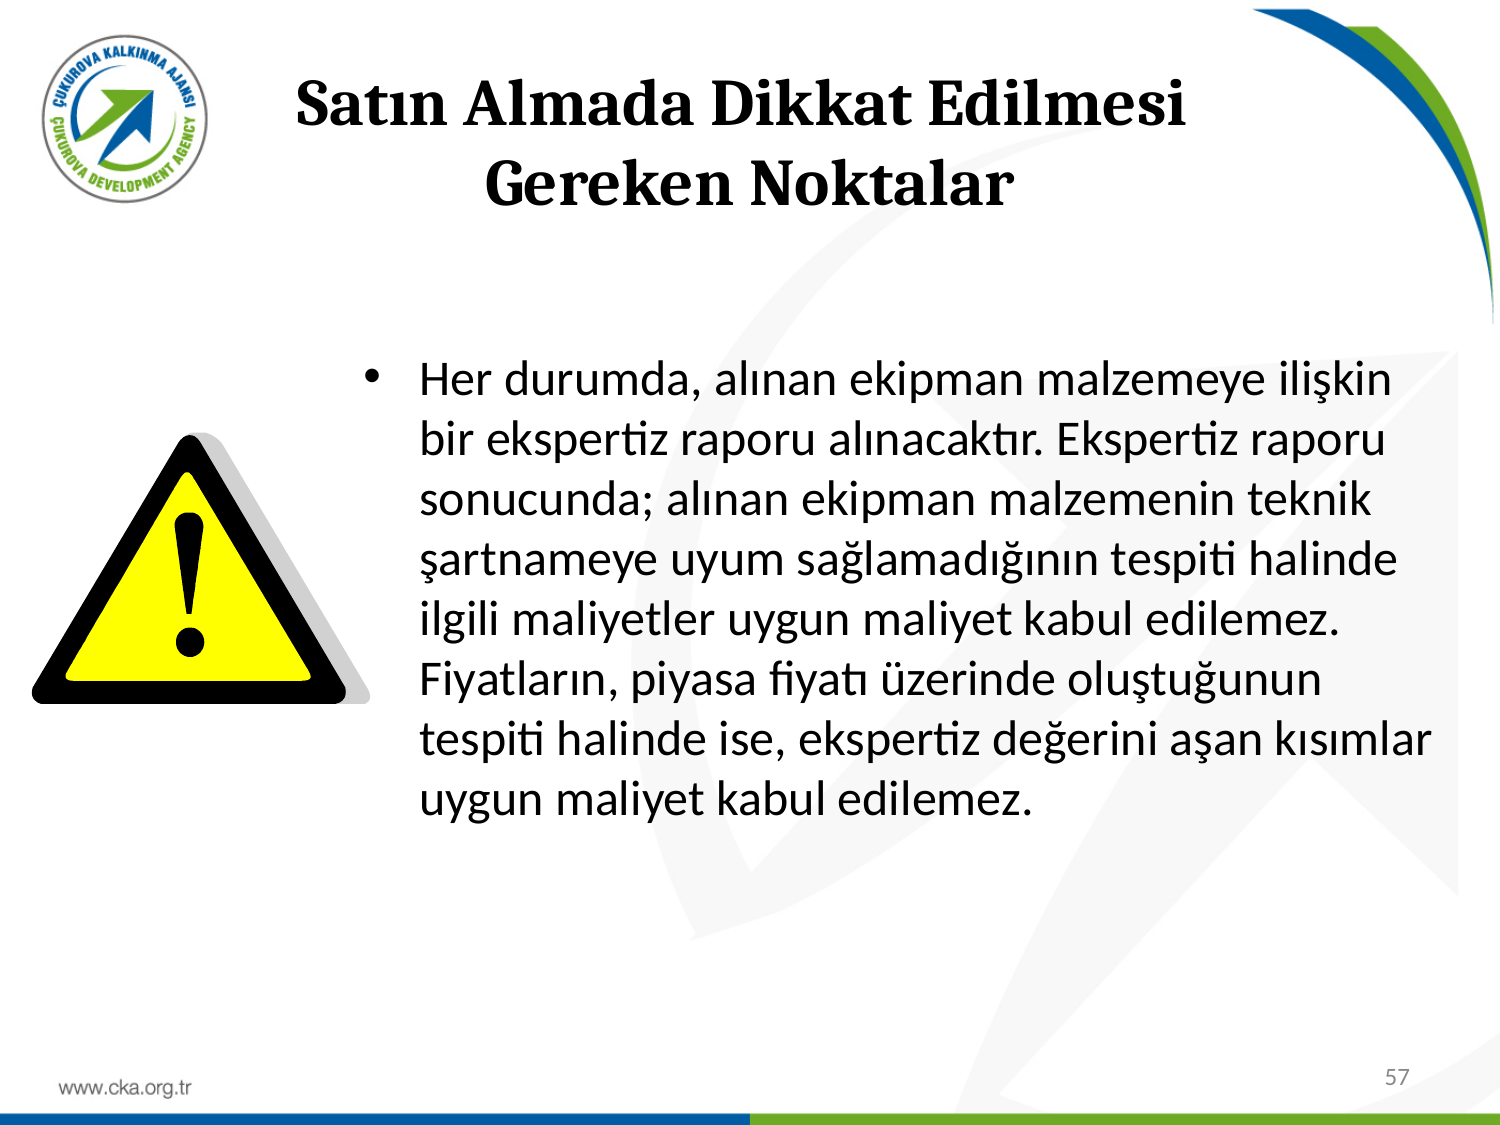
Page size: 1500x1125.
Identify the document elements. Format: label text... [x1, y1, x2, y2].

picture [0, 0, 1500, 1125]
list Her durumda, alınan ekipman malzemeye ilişkin bir ekspertiz raporu alınacaktır. Ekspertiz raporu sonucunda; alınan ekipman malzemenin teknik şartnameye uyum sağlamadığının tespiti halinde ilgili maliyetler uygun maliyet kabul edilemez. Fiyatların, piyasa fiyatı üzerinde oluştuğunun tespiti halinde ise, ekspertiz değerini aşan kısımlar uygun maliyet kabul edilemez. [348, 337, 1471, 923]
slide_number 57 [1074, 1045, 1425, 1106]
title Satın Almada Dikkat Edilmesi Gereken Noktalar [74, 44, 1426, 233]
